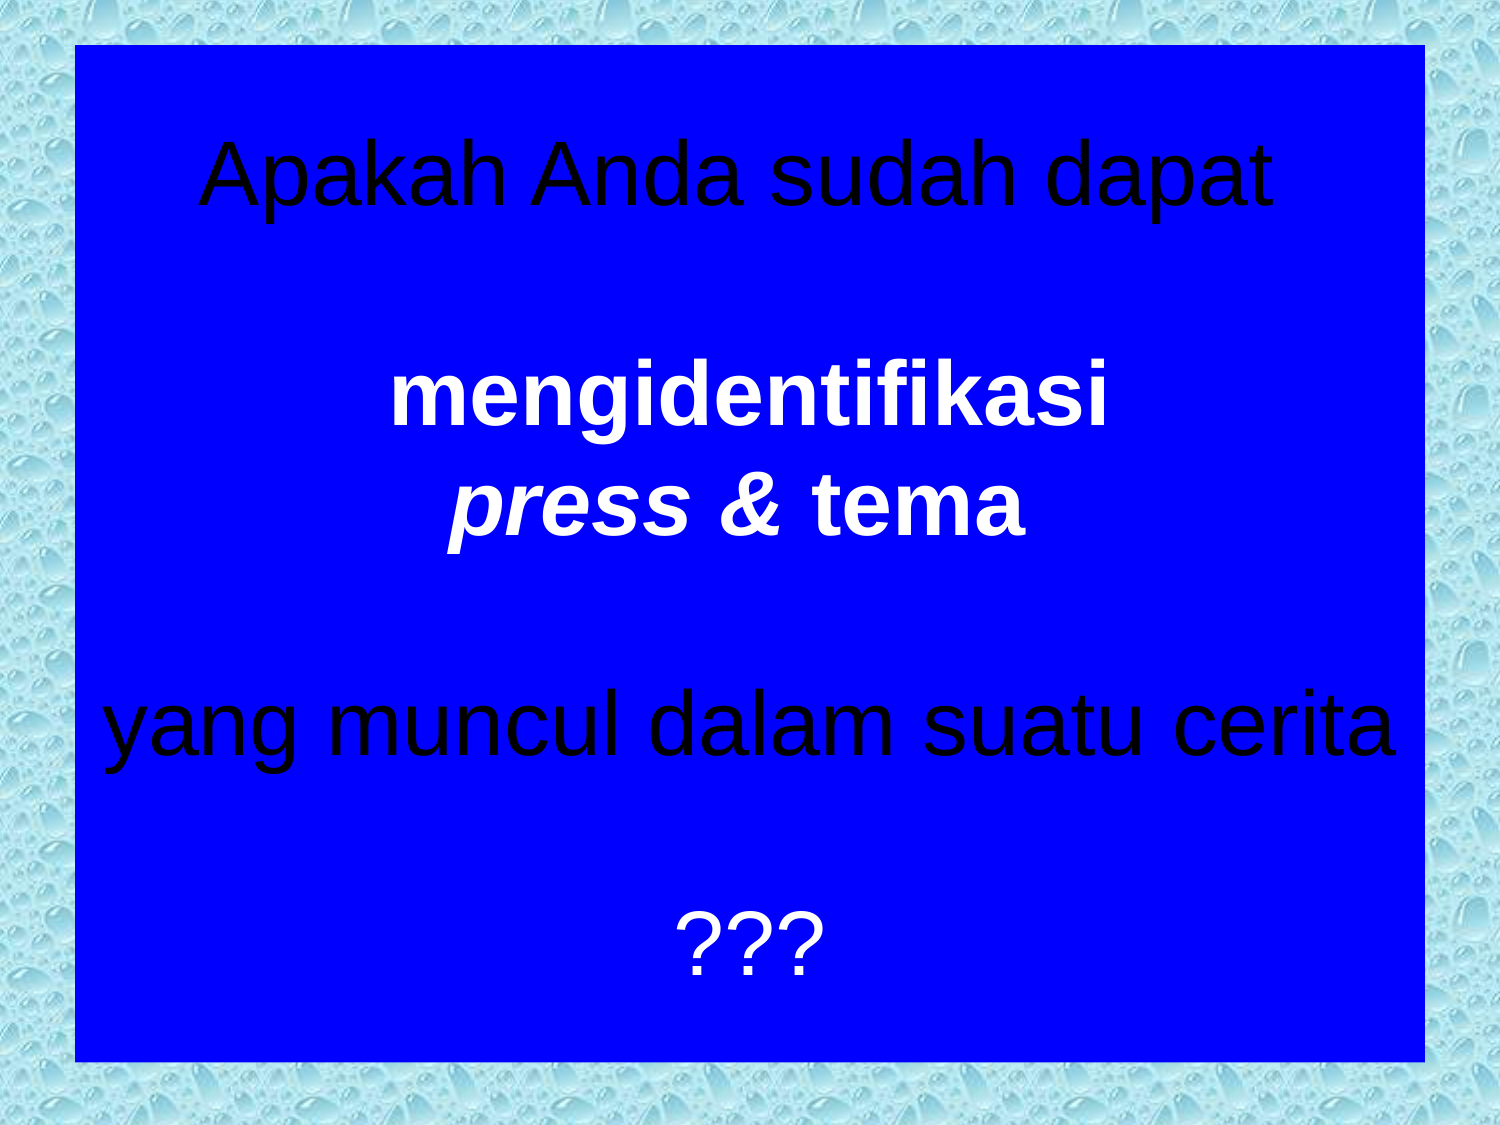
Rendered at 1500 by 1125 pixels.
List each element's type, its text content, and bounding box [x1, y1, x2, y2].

picture [0, 0, 1500, 1125]
title Apakah Anda sudah dapat mengidentifikasi press & tema yang muncul dalam suatu cerita ??? [74, 44, 1426, 1063]
